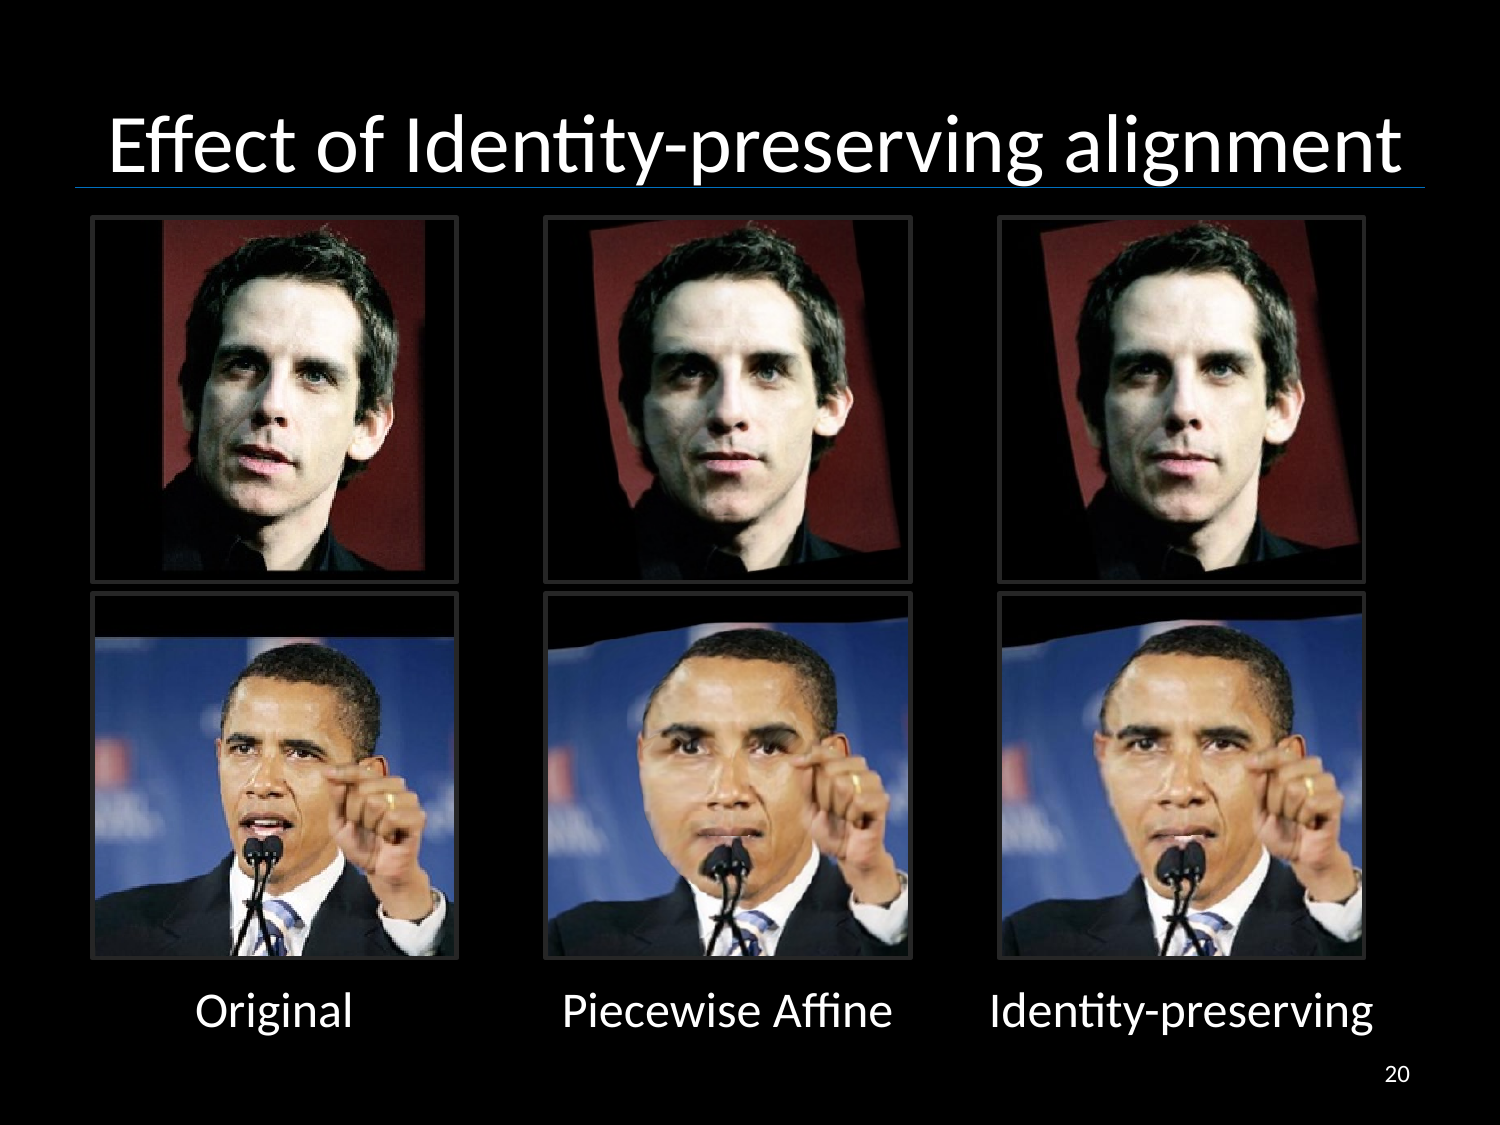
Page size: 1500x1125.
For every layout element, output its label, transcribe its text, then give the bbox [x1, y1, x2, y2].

picture [1001, 595, 1362, 956]
slide_number 20 [1074, 1042, 1425, 1103]
text_box Piecewise Affine [547, 969, 909, 1045]
picture [1001, 219, 1362, 581]
text_box Original [180, 969, 369, 1045]
title Effect of Identity-preserving alignment [62, 45, 1450, 233]
picture [547, 219, 909, 581]
text_box Identity-preserving [974, 969, 1389, 1045]
picture [94, 595, 455, 956]
picture [547, 595, 909, 956]
picture [94, 219, 455, 581]
